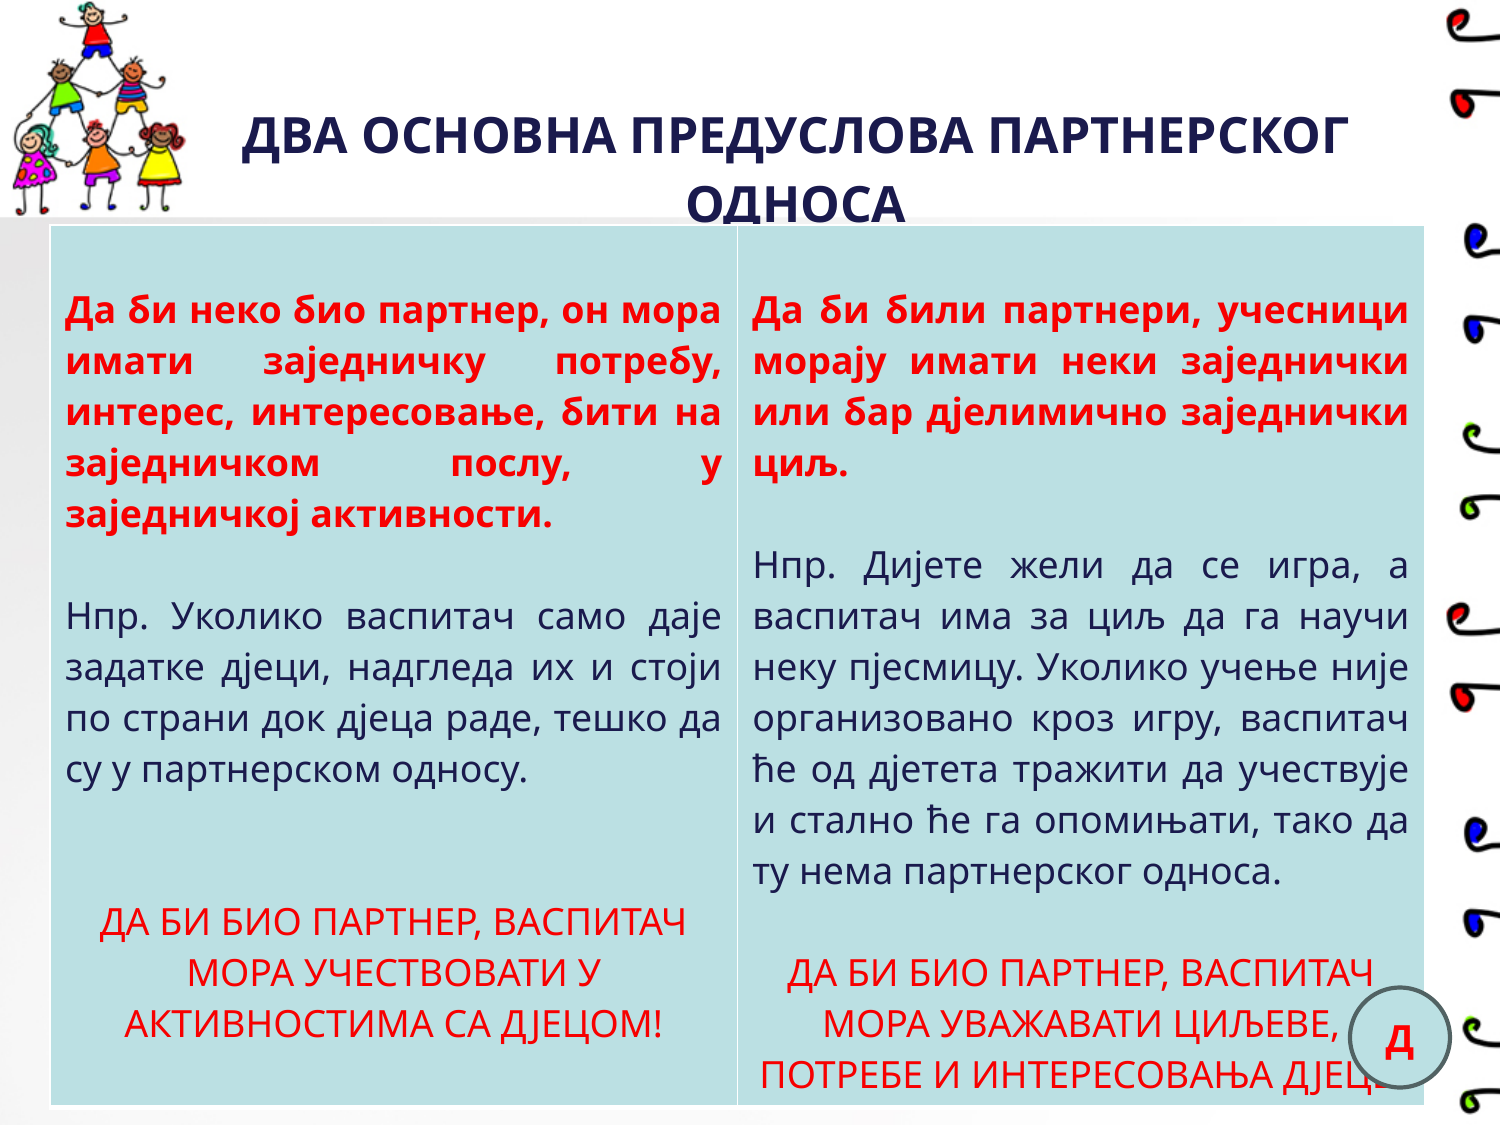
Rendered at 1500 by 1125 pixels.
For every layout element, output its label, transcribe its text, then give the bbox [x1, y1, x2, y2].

list ДВА ОСНОВНА ПРЕДУСЛОВА ПАРТНЕРСКОГ ОДНОСА [124, 87, 1468, 881]
table_header Да би неко био партнер, он мора имати заједничку потребу, интерес, интересовање, бити на заједничком послу, у заједничкој активности. Нпр. Уколико васпитач само даје задатке дјеци, надгледа их и стоји по страни док дјеца раде, тешко да су у партнерском односу. ДА БИ БИО ПАРТНЕР, ВАСПИТАЧ МОРА УЧЕСТВОВАТИ У АКТИВНОСТИМА СА ДЈЕЦОМ! [51, 226, 737, 1105]
picture [0, 0, 1500, 1125]
table_header Да би били партнери, учесници морају имати неки заједнички или бар дјелимично заједнички циљ. Нпр. Дијете жели да се игра, а васпитач има за циљ да га научи неку пјесмицу. Уколико учење није организовано кроз игру, васпитач ће од дјетета тражити да учествује и стално ће га опомињати, тако да ту нема партнерског односа. ДА БИ БИО ПАРТНЕР, ВАСПИТАЧ МОРА УВАЖАВАТИ ЦИЉЕВЕ, ПОТРЕБЕ И ИНТЕРЕСОВАЊА ДЈЕЦЕ! [738, 226, 1424, 1105]
text_box Д [1347, 985, 1453, 1090]
